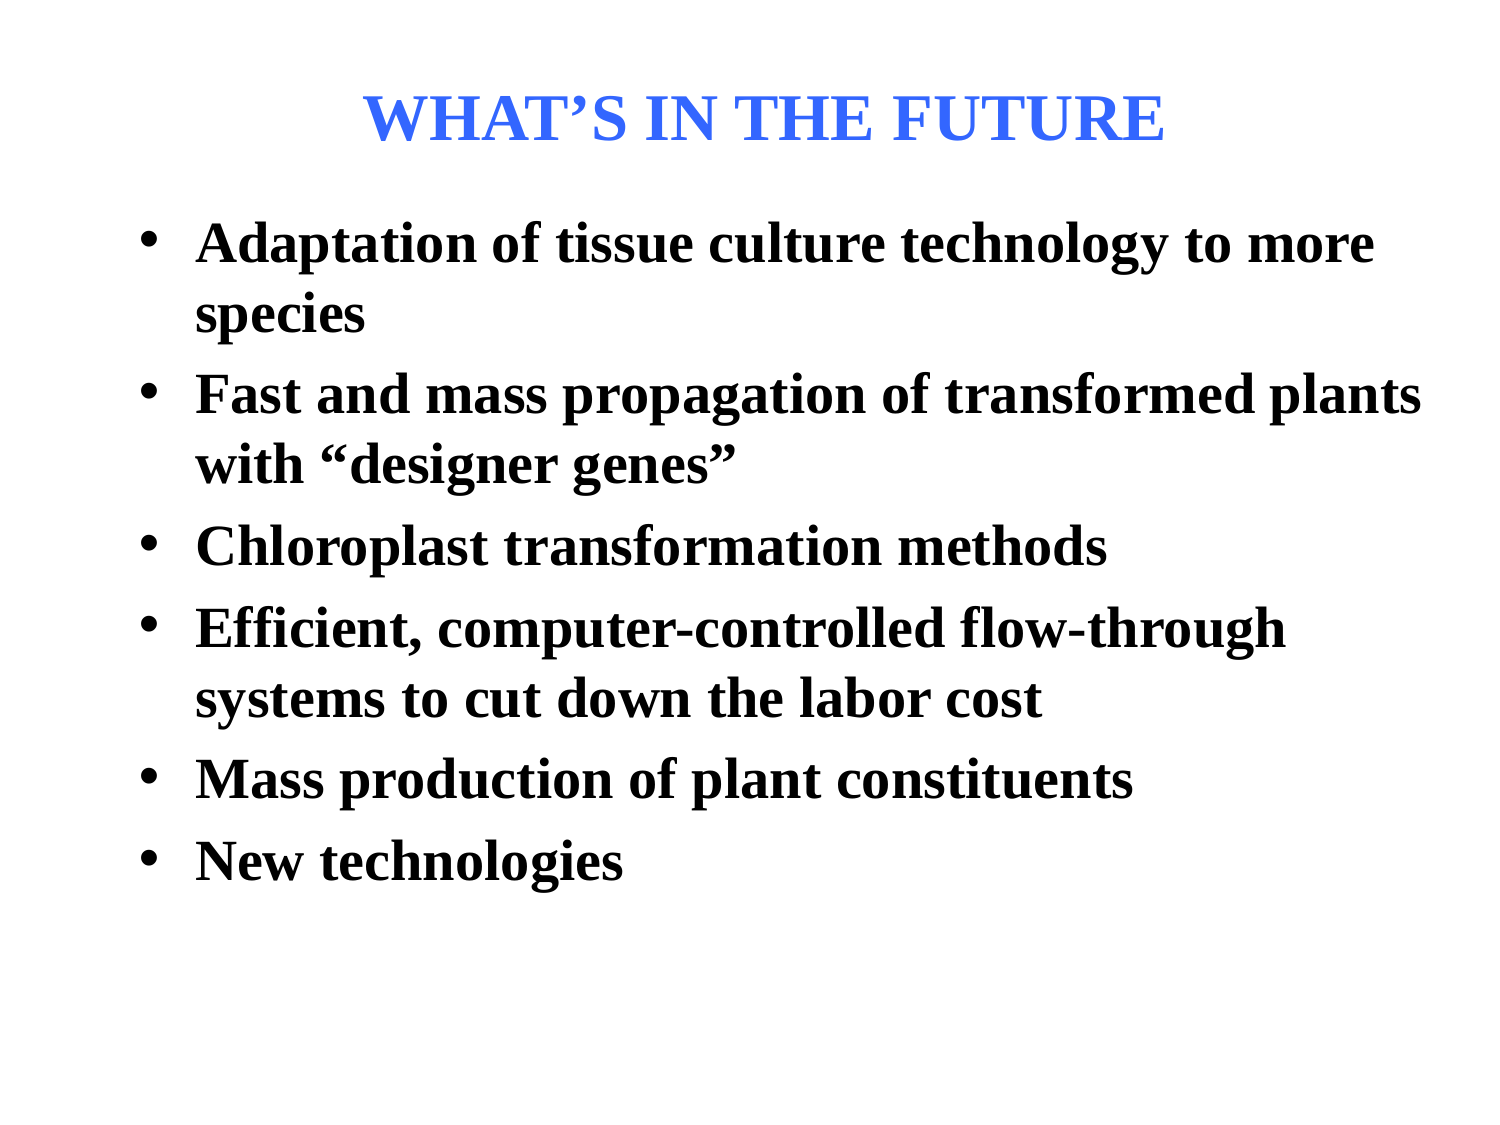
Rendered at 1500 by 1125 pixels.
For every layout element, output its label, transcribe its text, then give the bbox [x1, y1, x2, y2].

list Adaptation of tissue culture technology to more species Fast and mass propagation of transformed plants with “designer genes” Chloroplast transformation methods Efficient, computer-controlled flow-through systems to cut down the labor cost Mass production of plant constituents New technologies [123, 196, 1455, 973]
text_box WHAT’S IN THE FUTURE [29, 66, 1500, 162]
